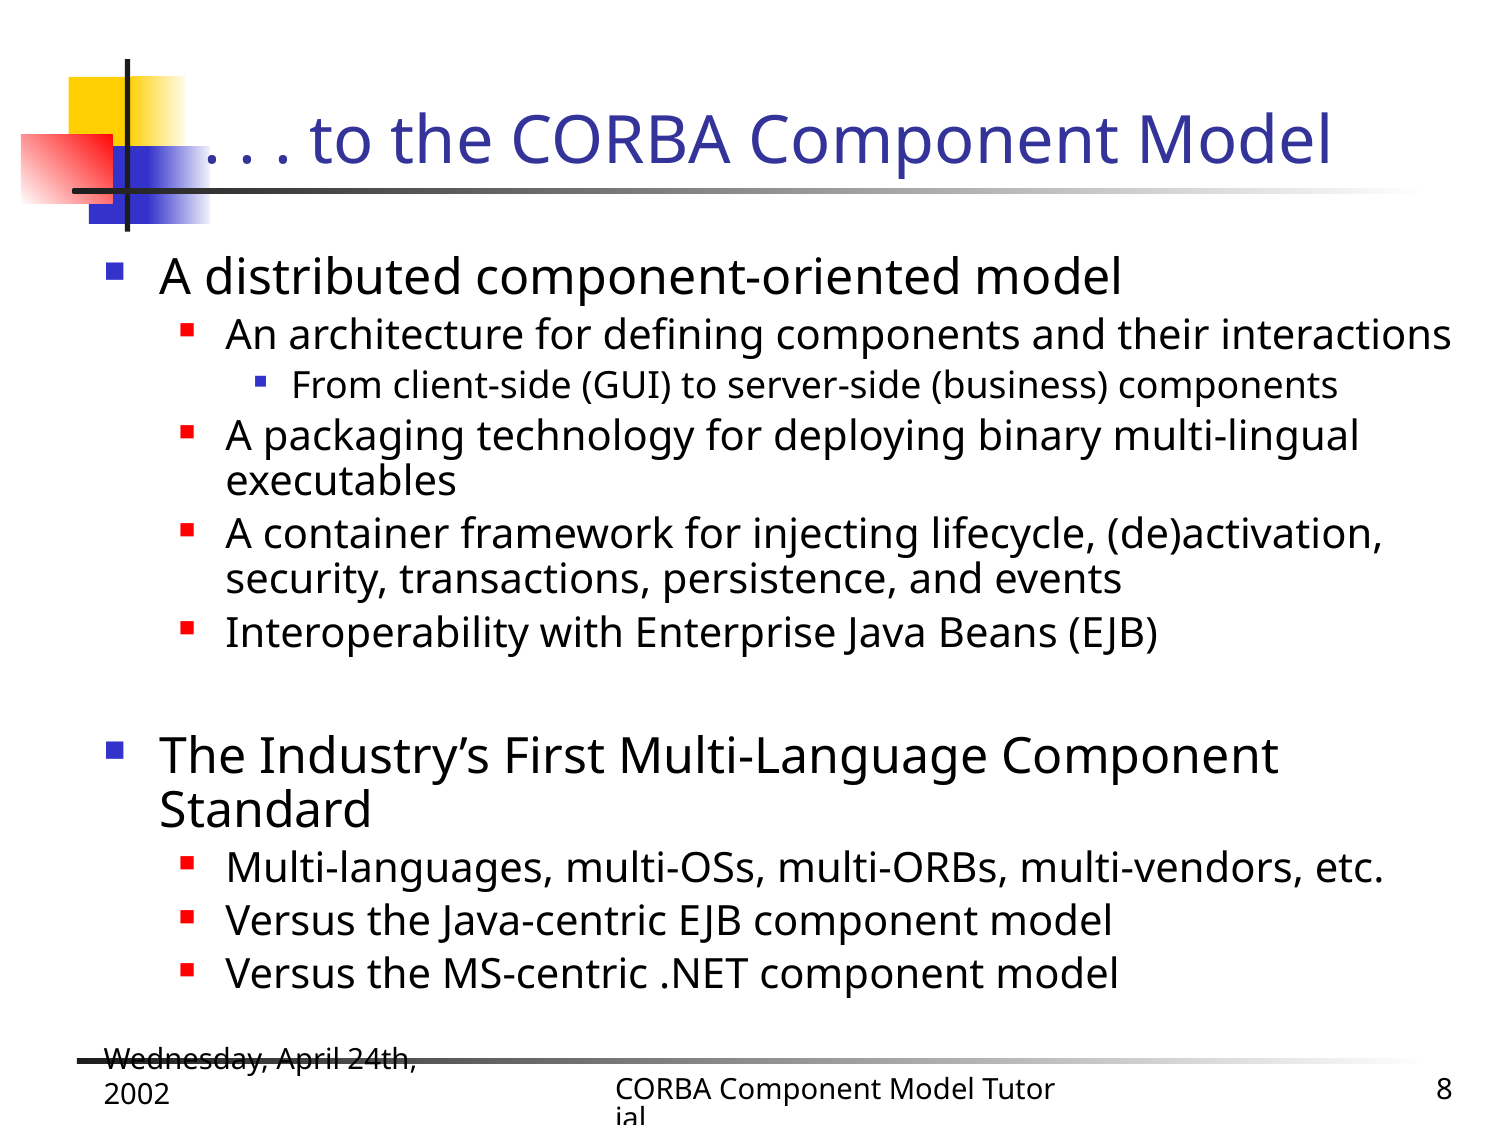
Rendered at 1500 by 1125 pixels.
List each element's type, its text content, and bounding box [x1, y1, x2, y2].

list A distributed component-oriented model An architecture for defining components and their interactions From client-side (GUI) to server-side (business) components A packaging technology for deploying binary multi-lingual executables A container framework for injecting lifecycle, (de)activation, security, transactions, persistence, and events Interoperability with Enterprise Java Beans (EJB) The Industry’s First Multi-Language Component Standard Multi-languages, multi-OSs, multi-ORBs, multi-vendors, etc. Versus the Java-centric EJB component model Versus the MS-centric .NET component model [88, 243, 1470, 1036]
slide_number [88, 1042, 504, 1118]
slide_number 8 [1154, 1042, 1468, 1118]
footer CORBA Component Model Tutorial [599, 1042, 1076, 1118]
title . . . to the CORBA Component Model [188, 30, 1468, 185]
